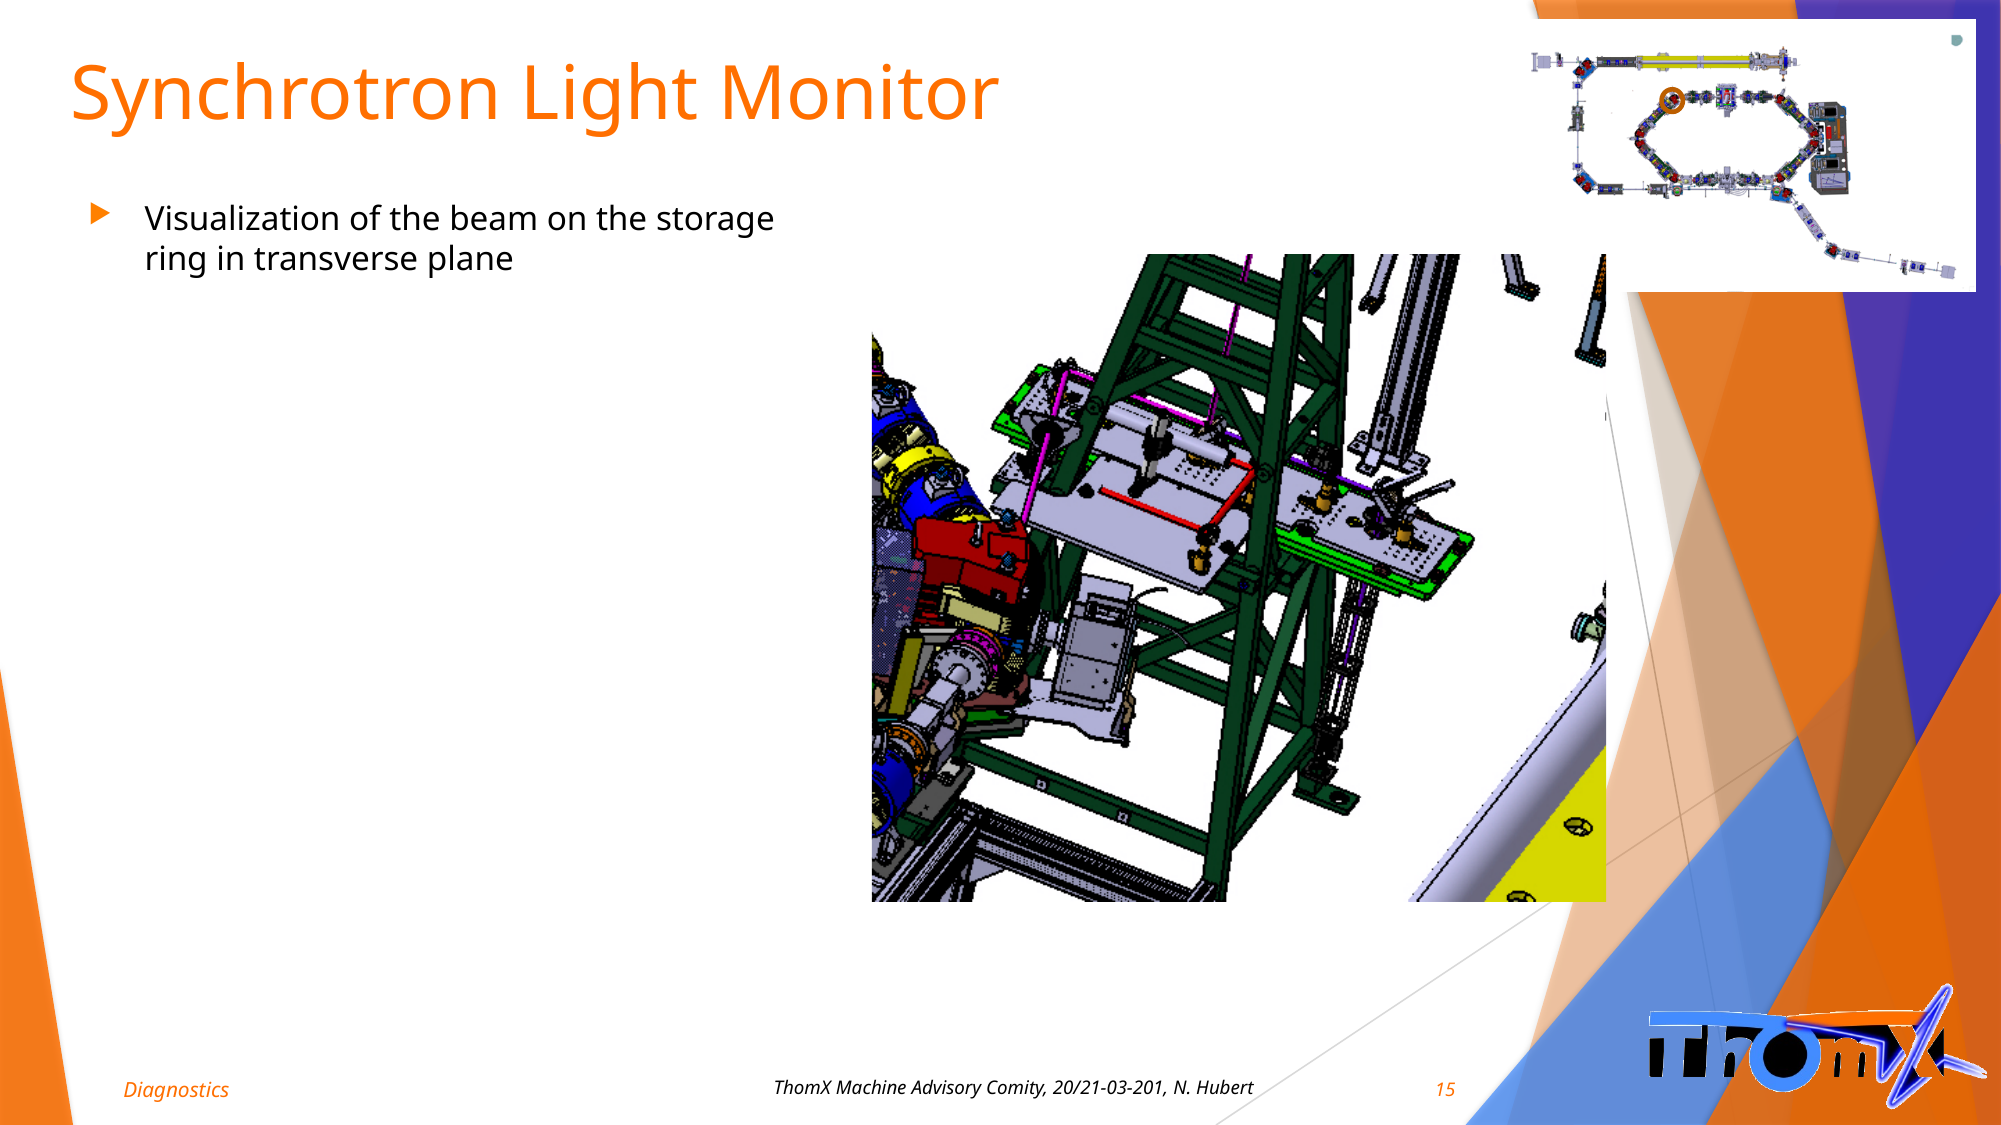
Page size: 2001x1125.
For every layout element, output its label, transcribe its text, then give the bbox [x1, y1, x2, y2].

slide_number 15 [1378, 1065, 1471, 1116]
picture [871, 18, 1977, 903]
list Visualization of the beam on the storage ring in transverse plane [73, 189, 860, 407]
picture [1633, 968, 1999, 1116]
title Synchrotron Light Monitor [55, 37, 1466, 152]
